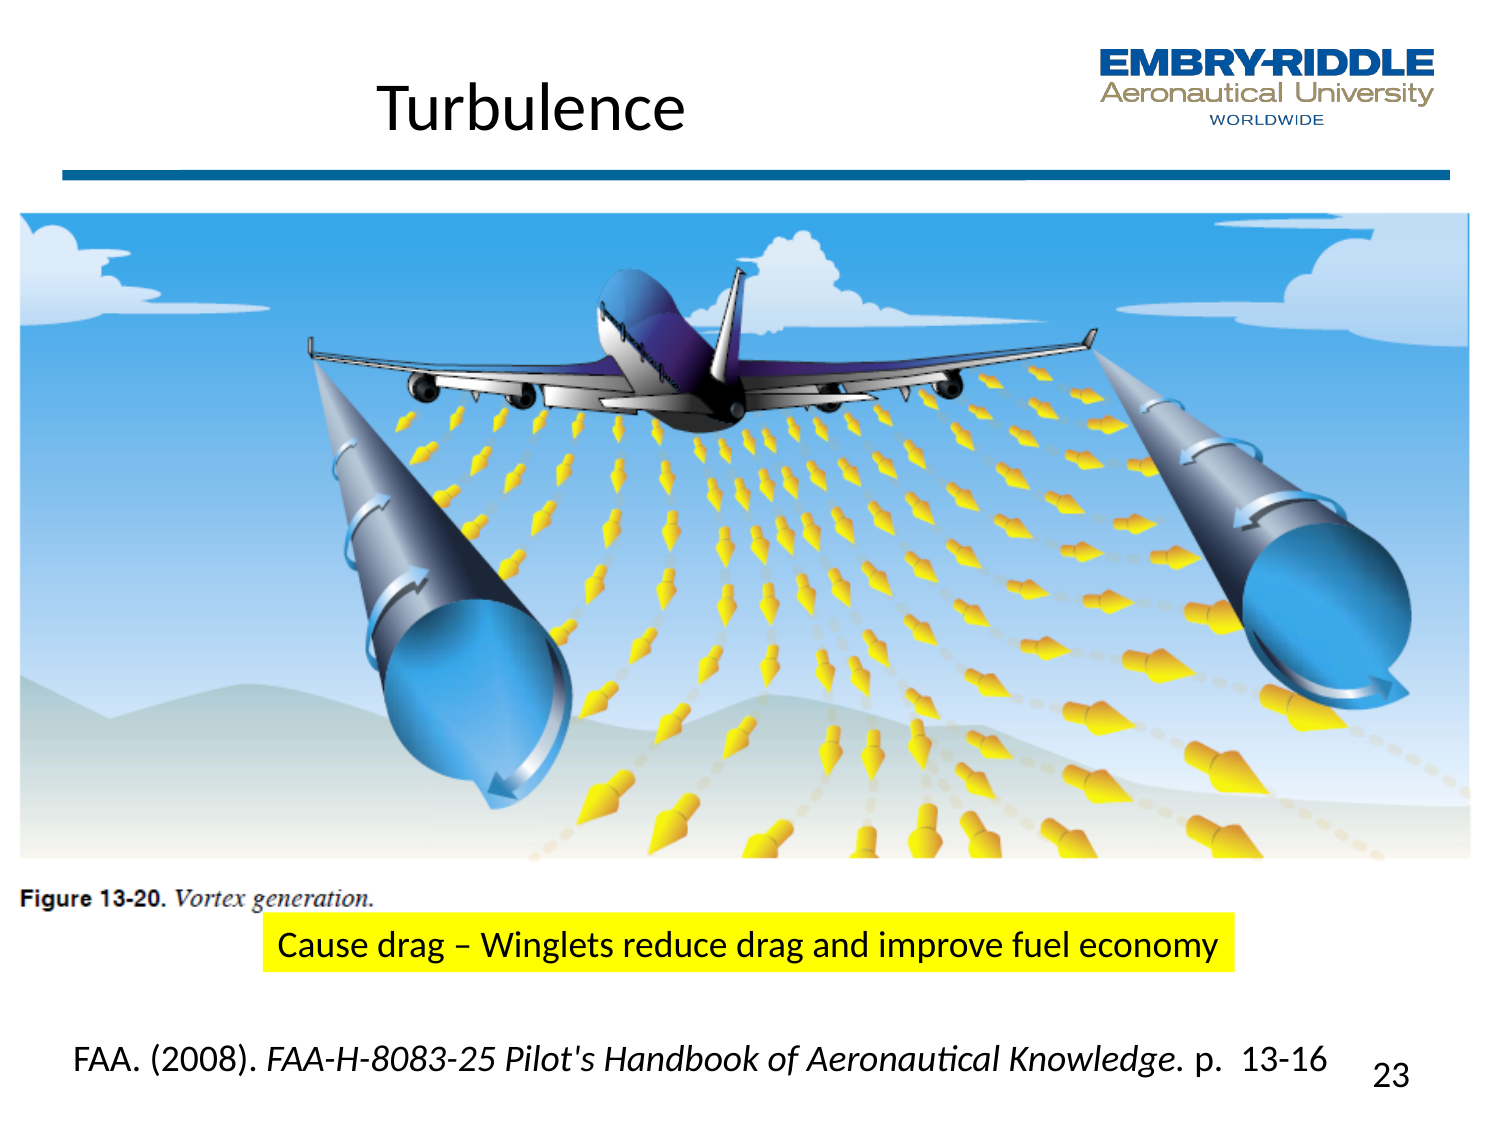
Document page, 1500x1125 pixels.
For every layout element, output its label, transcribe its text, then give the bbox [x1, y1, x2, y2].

slide_number 23 [1074, 1042, 1425, 1103]
text_box FAA. (2008). FAA-H-8083-25 Pilot's Handbook of Aeronautical Knowledge. p. 13-16 [58, 1026, 1344, 1087]
picture [0, 193, 1479, 932]
text_box Cause drag – Winglets reduce drag and improve fuel economy [262, 940, 1235, 973]
title Turbulence [0, 53, 1075, 152]
picture [1100, 49, 1434, 125]
